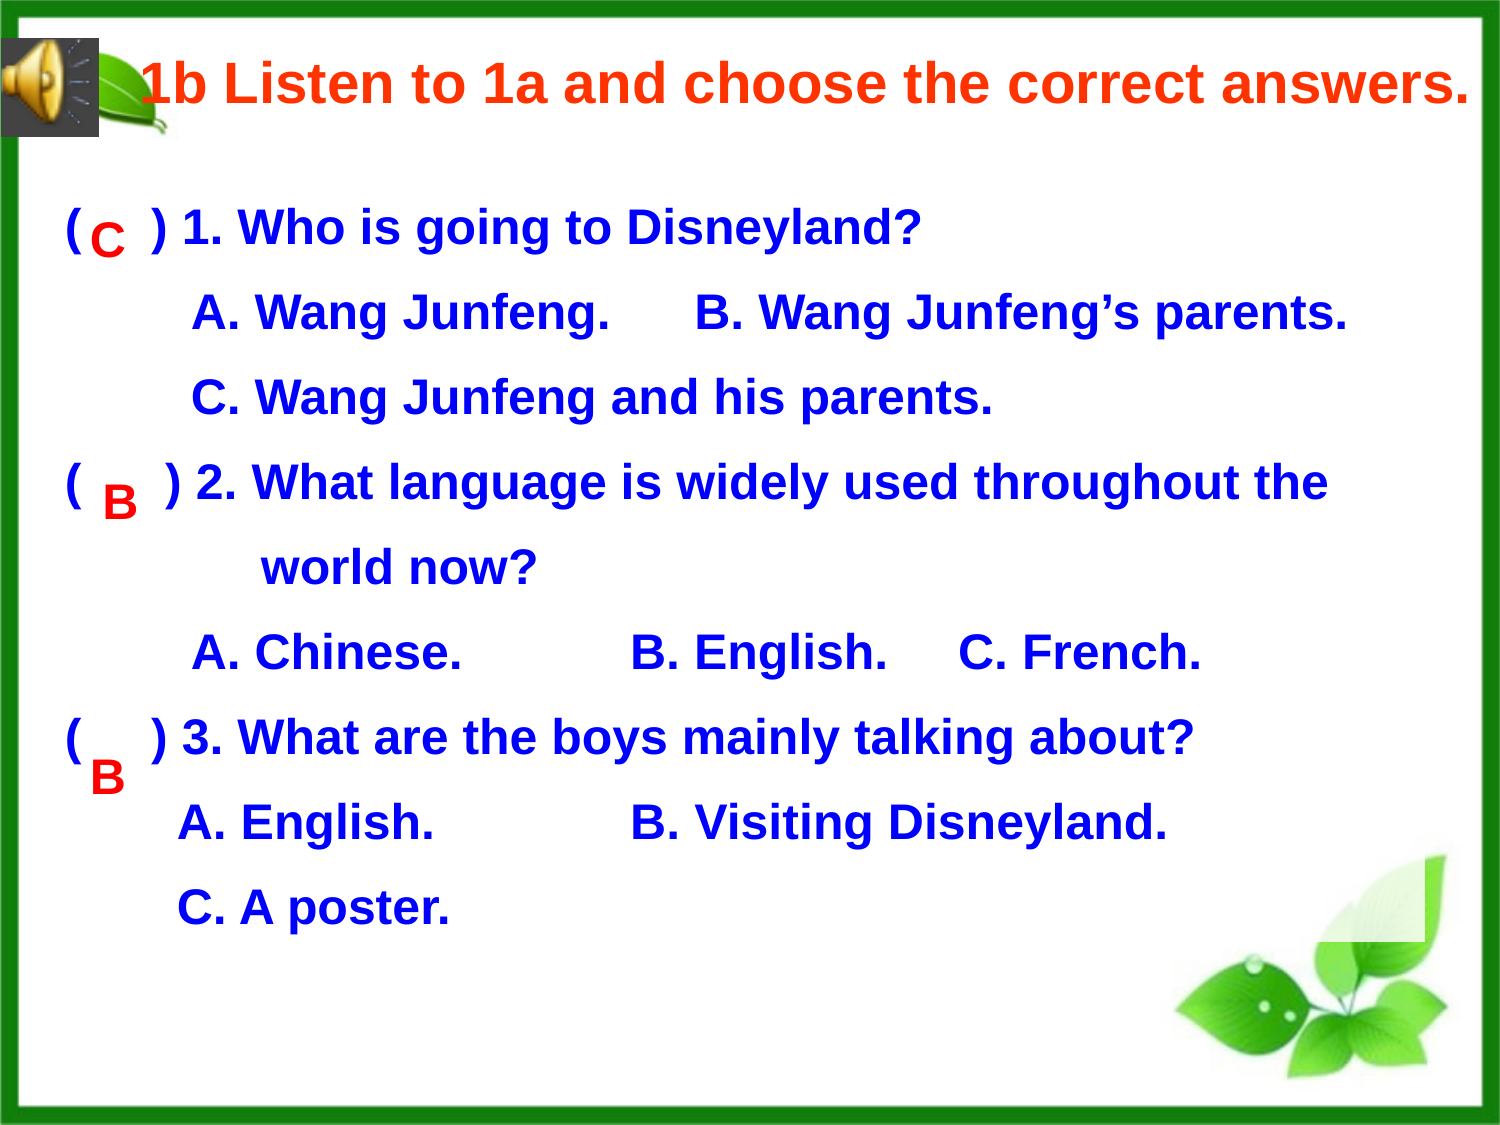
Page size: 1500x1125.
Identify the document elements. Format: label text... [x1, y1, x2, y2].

text_box B [74, 737, 213, 813]
text_box C [74, 199, 213, 275]
text_box 1b Listen to 1a and choose the correct answers. [125, 37, 1500, 123]
text_box B [87, 462, 225, 538]
picture [0, 0, 1500, 1125]
text_box ( ) 1. Who is going to Disneyland? A. Wang Junfeng. B. Wang Junfeng’s parents. C. Wang Junfeng and his parents. ( ) 2. What language is widely used throughout the world now? A. Chinese. B. English. C. French. ( ) 3. What are the boys mainly talking about? A. English. B. Visiting Disneyland. C. A poster. [50, 187, 1425, 942]
